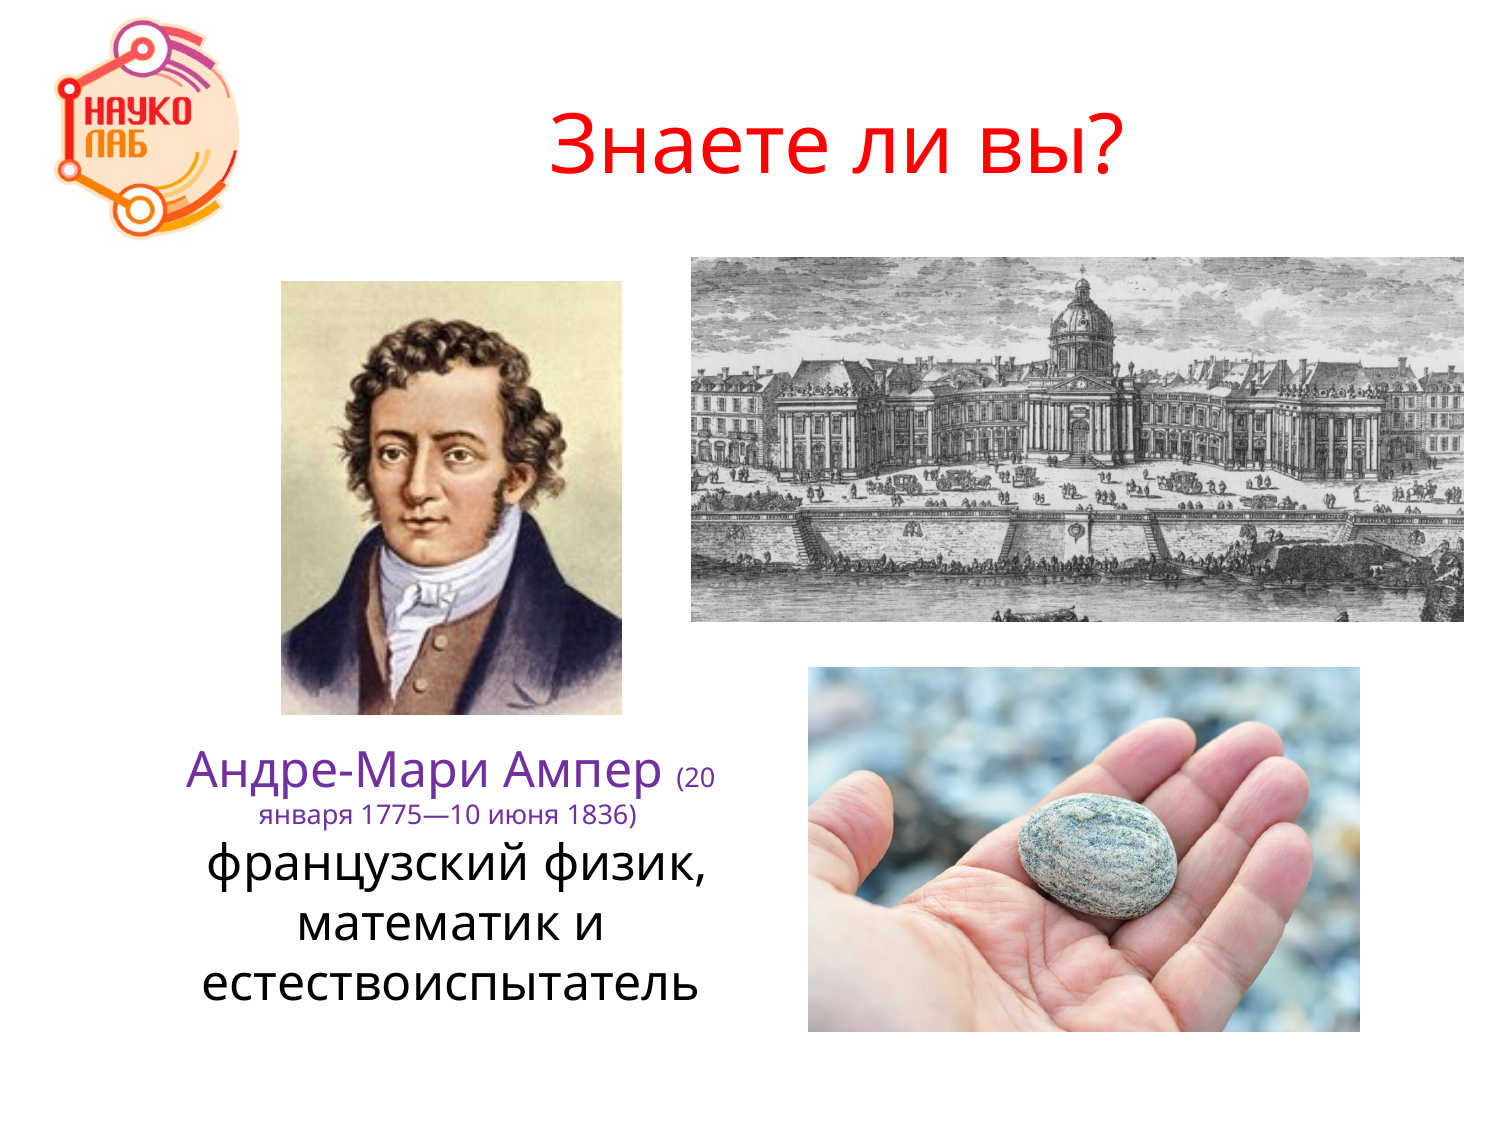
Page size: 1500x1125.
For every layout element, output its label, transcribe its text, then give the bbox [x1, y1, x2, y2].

title Андре-Мари Ампер (20 января 1775—10 июня 1836) французский физик, математик и естествоиспытатель [164, 691, 739, 1057]
picture [691, 257, 1464, 622]
text_box Знаете ли вы? [274, 46, 1430, 235]
picture [280, 280, 622, 715]
picture [808, 667, 1360, 1032]
picture [23, 0, 270, 247]
